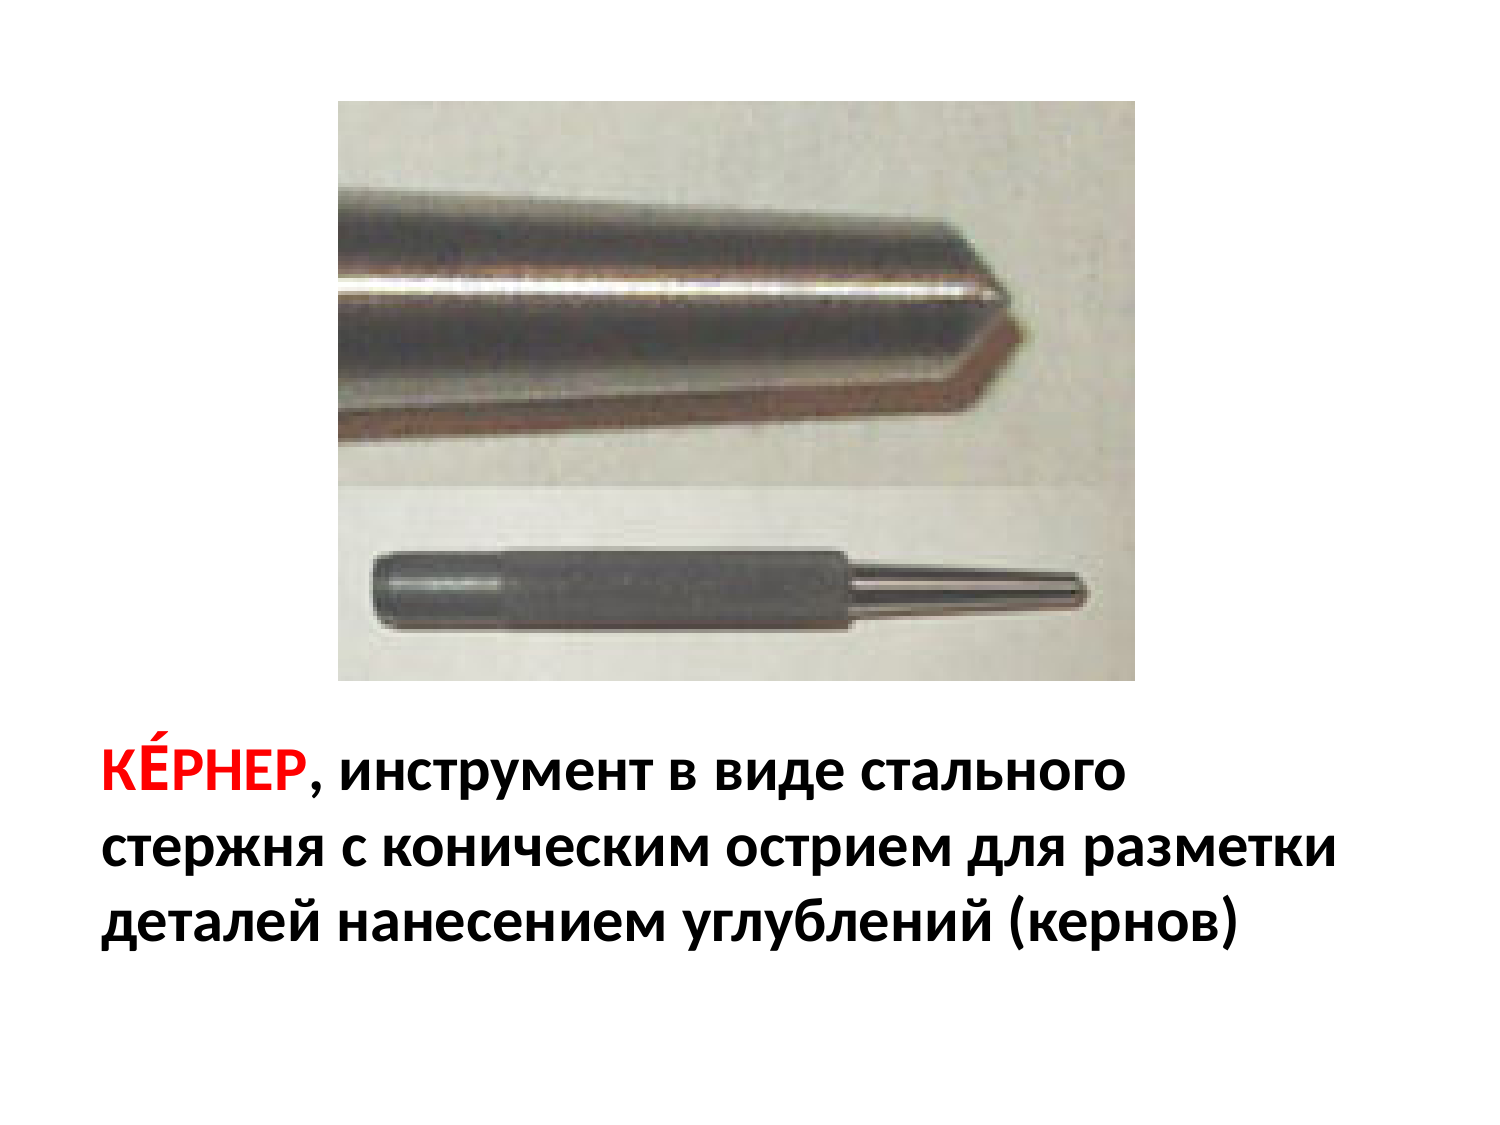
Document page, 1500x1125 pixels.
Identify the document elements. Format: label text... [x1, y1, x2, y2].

list КЕ́РНЕР, инструмент в виде стального стержня с коническим острием для разметки деталей нанесением углублений (кернов) [41, 716, 1370, 1054]
picture [338, 101, 1135, 681]
